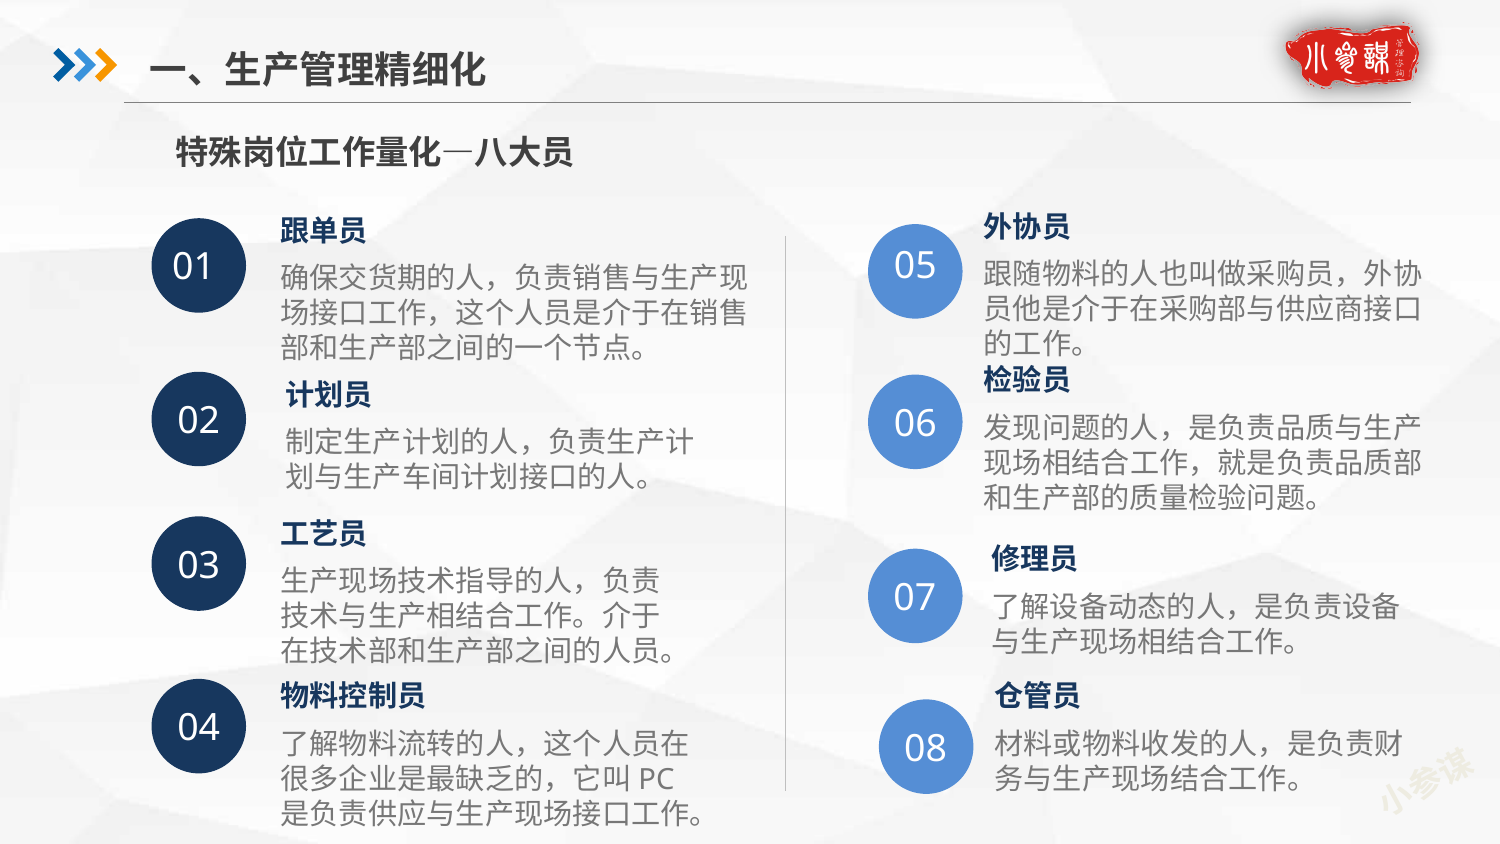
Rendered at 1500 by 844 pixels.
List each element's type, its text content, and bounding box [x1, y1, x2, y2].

text_box 特殊岗位工作量化—八大员 [161, 124, 912, 179]
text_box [867, 548, 963, 644]
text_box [878, 699, 974, 795]
text_box 跟单员 确保交货期的人，负责销售与生产现场接口工作，这个人员是介于在销售部和生产部之间的一个节点。 [265, 204, 766, 344]
text_box 一、生产管理精细化 [134, 38, 503, 98]
text_box 物料控制员 了解物料流转的人，这个人员在很多企业是最缺乏的，它叫PC 是负责供应与生产现场接口工作。 [265, 670, 729, 815]
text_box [867, 223, 963, 319]
picture [0, 0, 1500, 844]
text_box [151, 217, 247, 313]
text_box 检验员 发现问题的人，是负责品质与生产现场相结合工作，就是负责品质部和生产部的质量检验问题。 [968, 354, 1443, 520]
text_box 仓管员 材料或物料收发的人，是负责财务与生产现场结合工作。 [979, 670, 1443, 836]
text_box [151, 371, 247, 467]
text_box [151, 516, 247, 612]
text_box 工艺员 生产现场技术指导的人，负责技术与生产相结合工作。介于在技术部和生产部之间的人员。 [265, 507, 697, 653]
text_box 修理员 了解设备动态的人，是负责设备与生产现场相结合工作。 [976, 533, 1425, 699]
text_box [867, 374, 963, 470]
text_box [151, 678, 247, 774]
text_box 外协员 跟随物料的人也叫做采购员，外协员他是介于在采购部与供应商接口的工作。 [968, 200, 1459, 366]
text_box 计划员 制定生产计划的人，负责生产计划与生产车间计划接口的人。 [270, 368, 728, 514]
